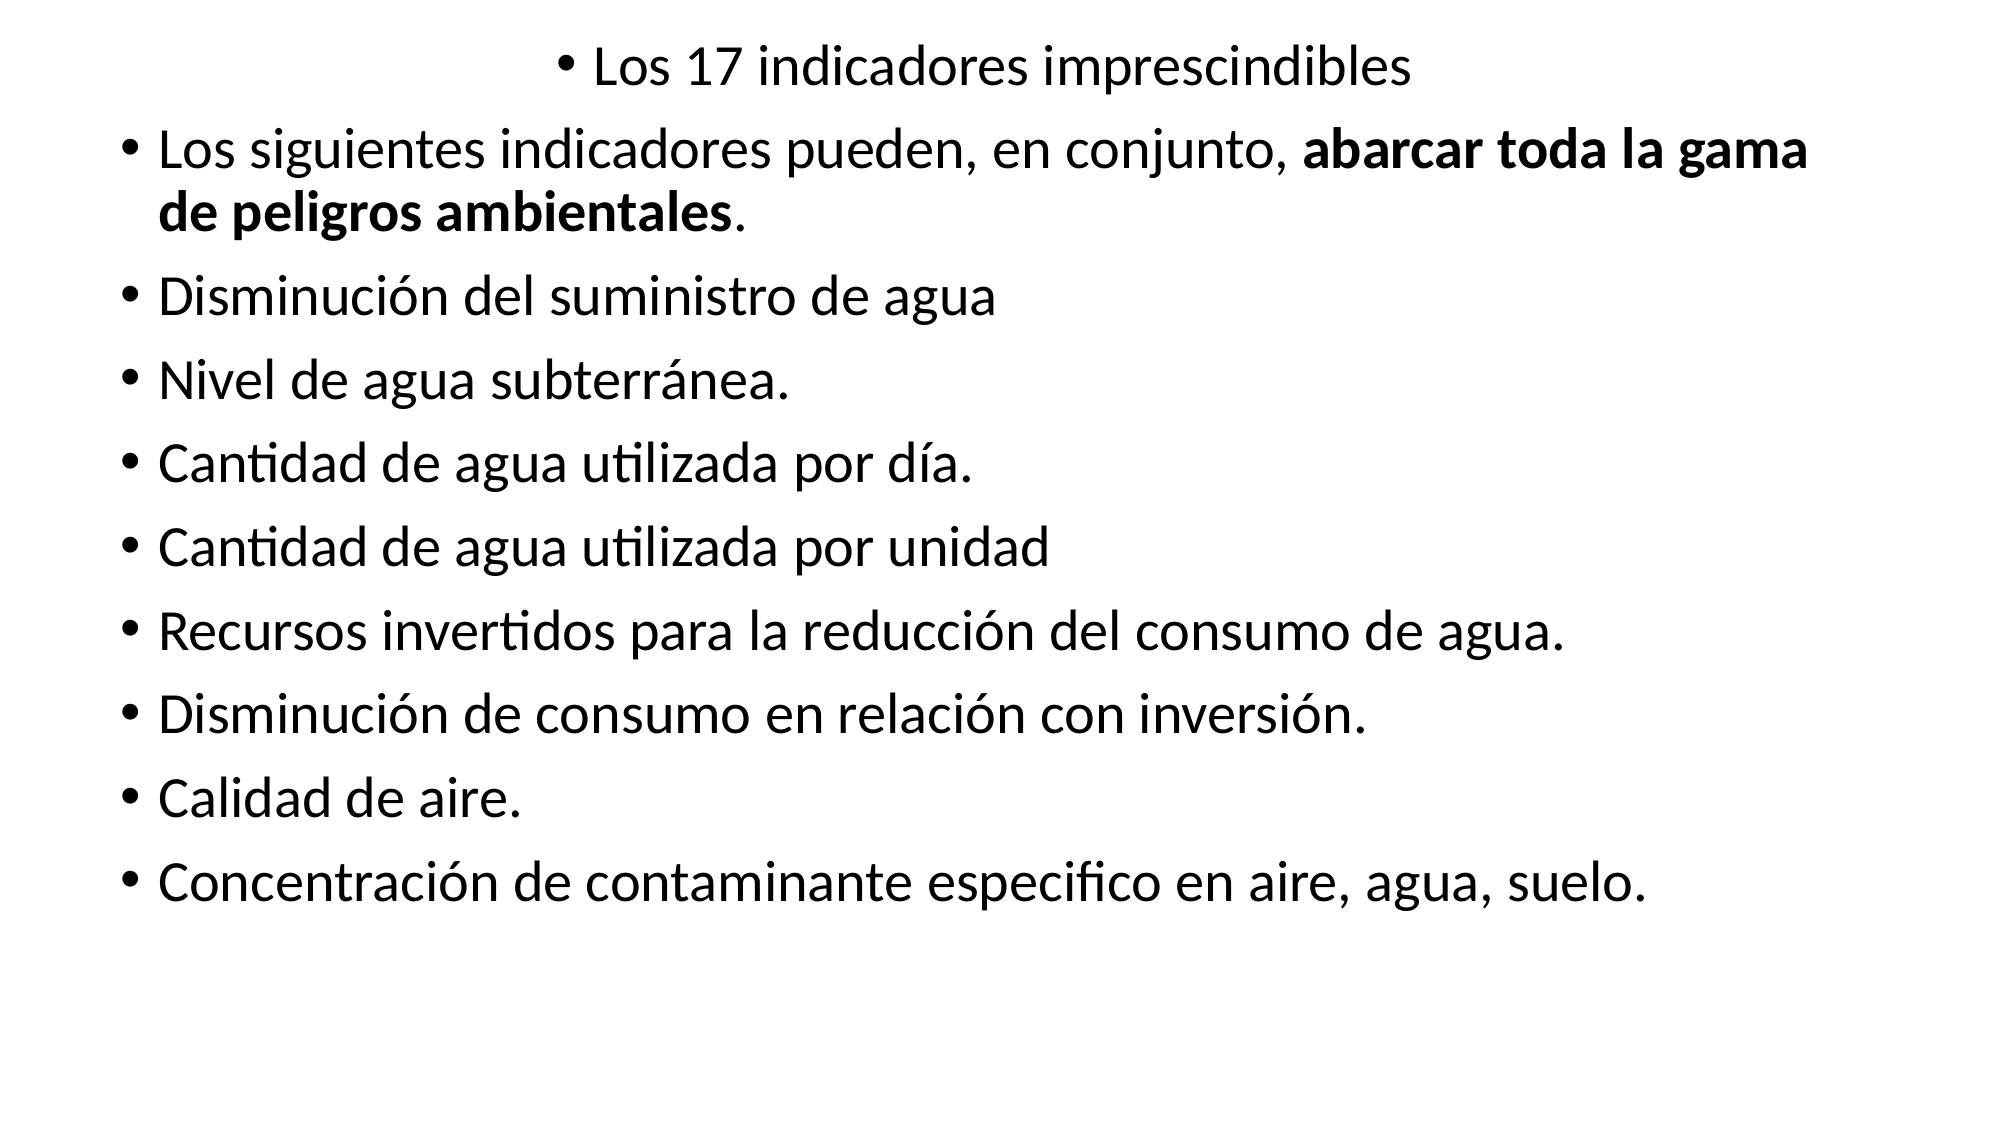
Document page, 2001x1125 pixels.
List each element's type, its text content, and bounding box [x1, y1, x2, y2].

list Los 17 indicadores imprescindibles Los siguientes indicadores pueden, en conjunto, abarcar toda la gama de peligros ambientales. Disminución del suministro de agua Nivel de agua subterránea. Cantidad de agua utilizada por día. Cantidad de agua utilizada por unidad Recursos invertidos para la reducción del consumo de agua. Disminución de consumo en relación con inversión. Calidad de aire. Concentración de contaminante especifico en aire, agua, suelo. [105, 27, 1863, 1014]
